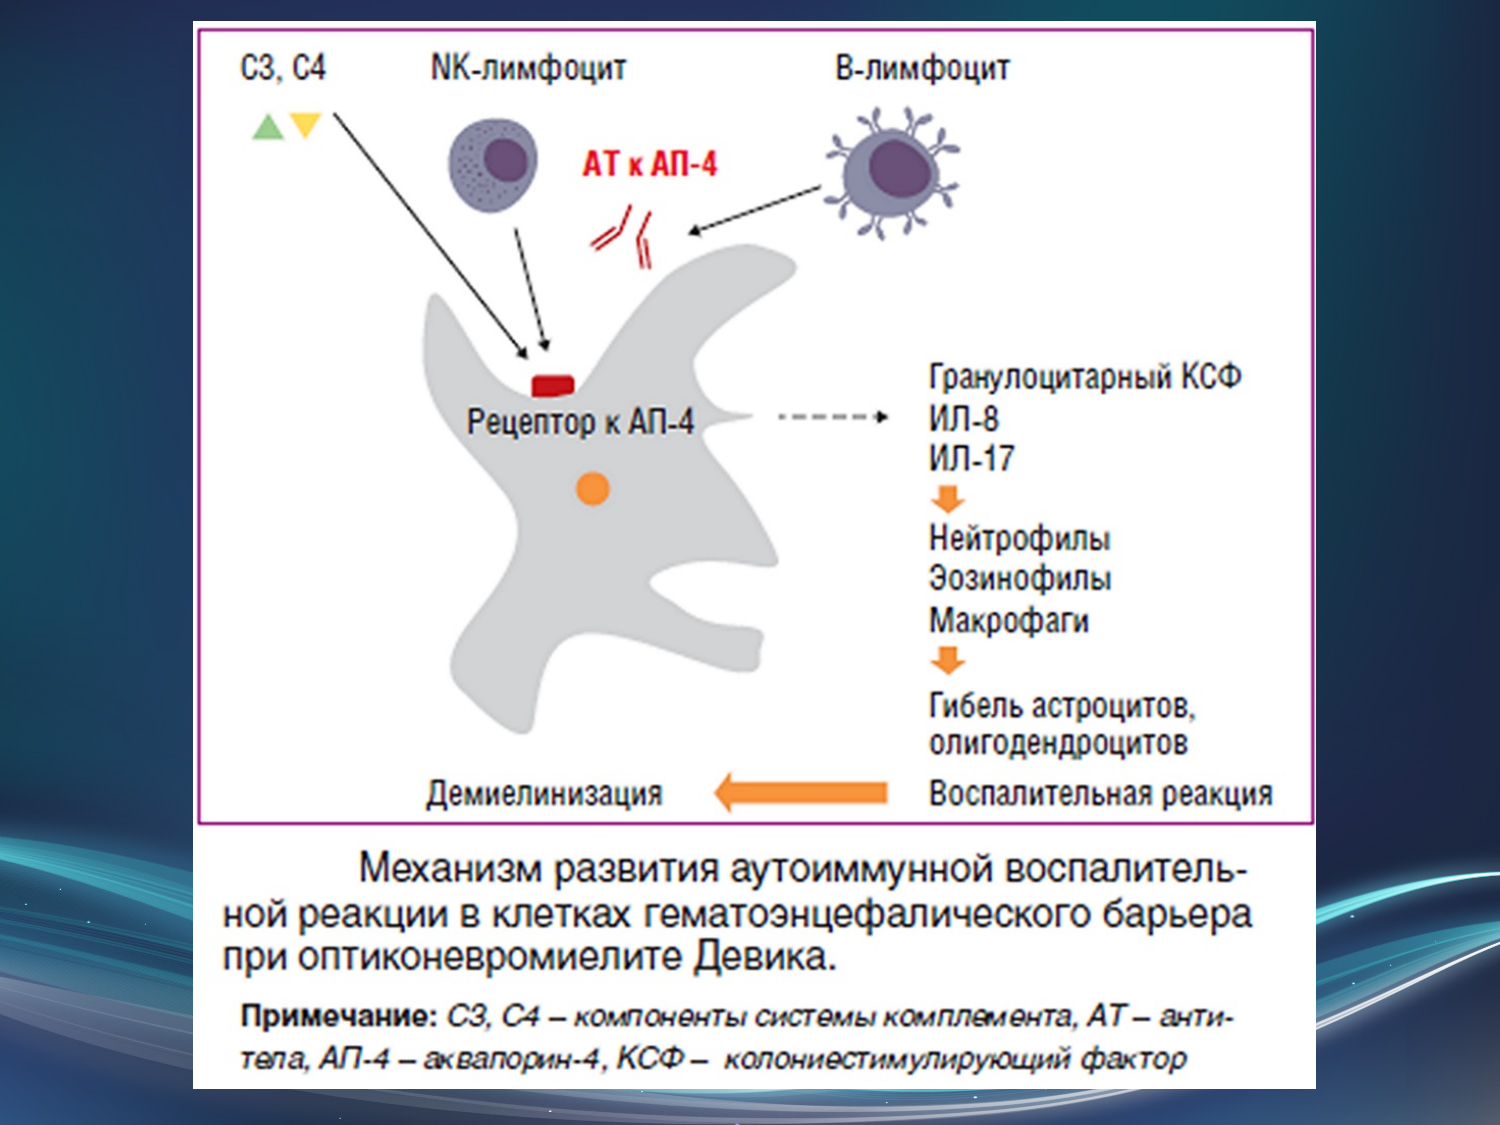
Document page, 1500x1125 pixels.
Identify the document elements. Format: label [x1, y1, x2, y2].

picture [0, 0, 1500, 1125]
list [193, 21, 1316, 1089]
